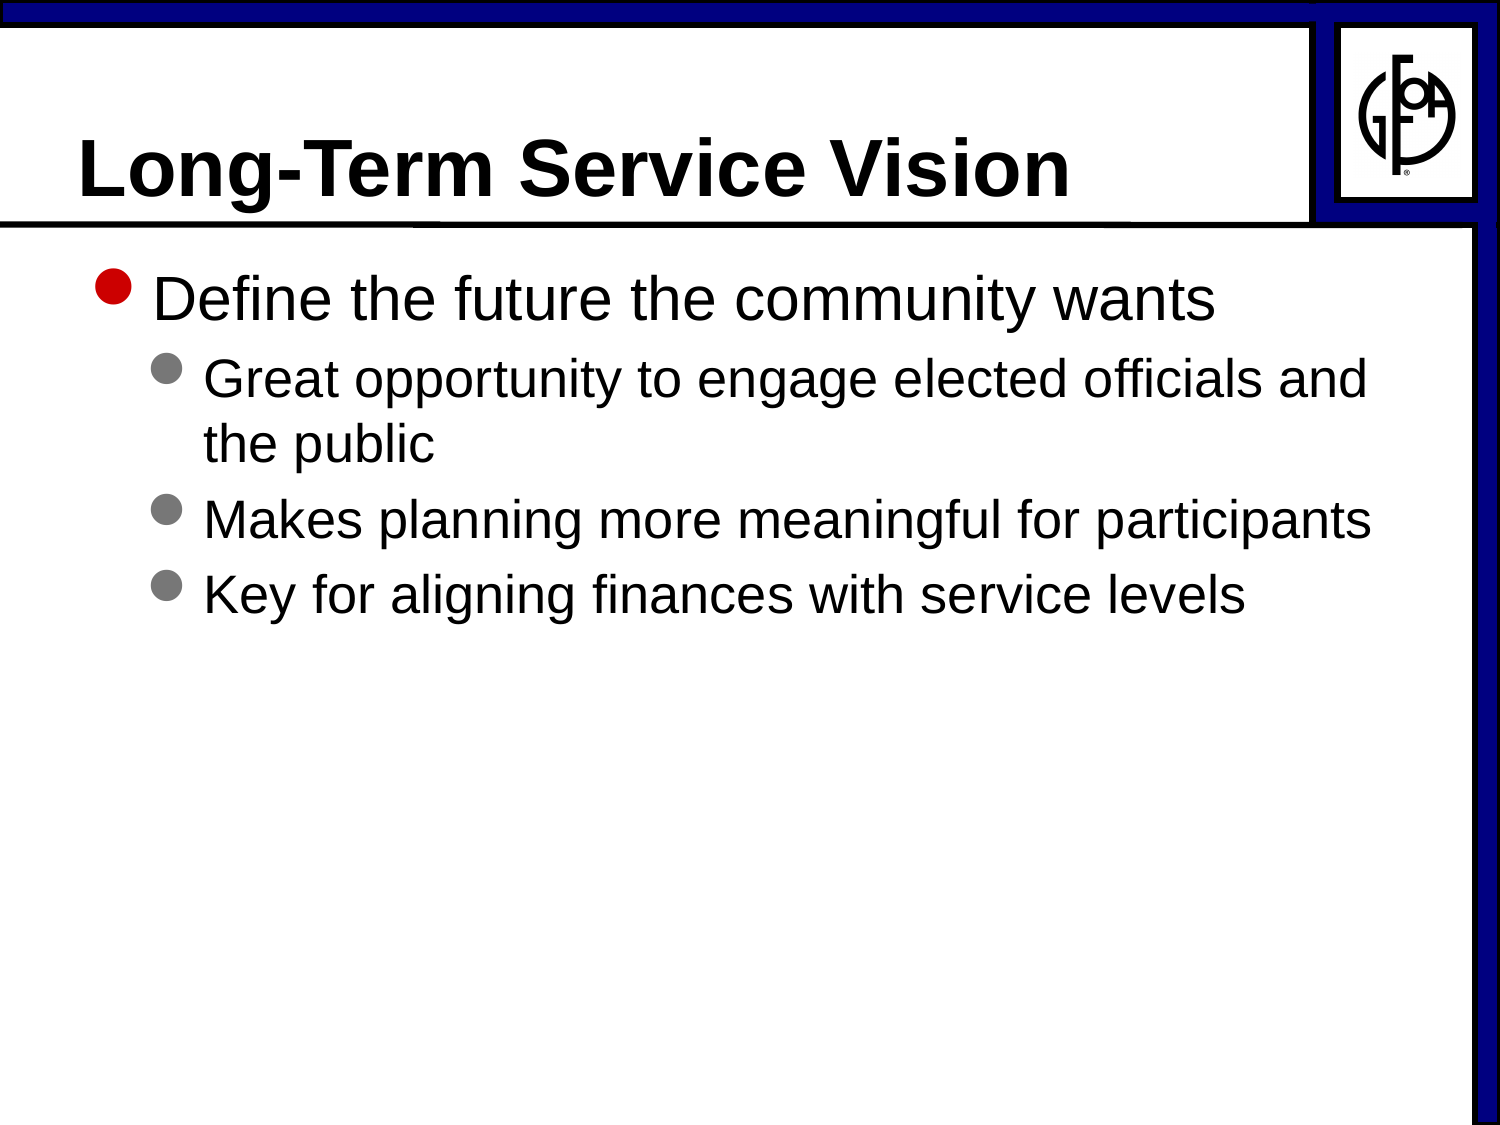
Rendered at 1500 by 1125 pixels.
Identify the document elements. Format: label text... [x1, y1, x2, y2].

list Define the future the community wants Great opportunity to engage elected officials and the public Makes planning more meaningful for participants Key for aligning finances with service levels [75, 249, 1425, 1006]
title Long-Term Service Vision [62, 37, 1300, 220]
picture [1353, 52, 1461, 178]
